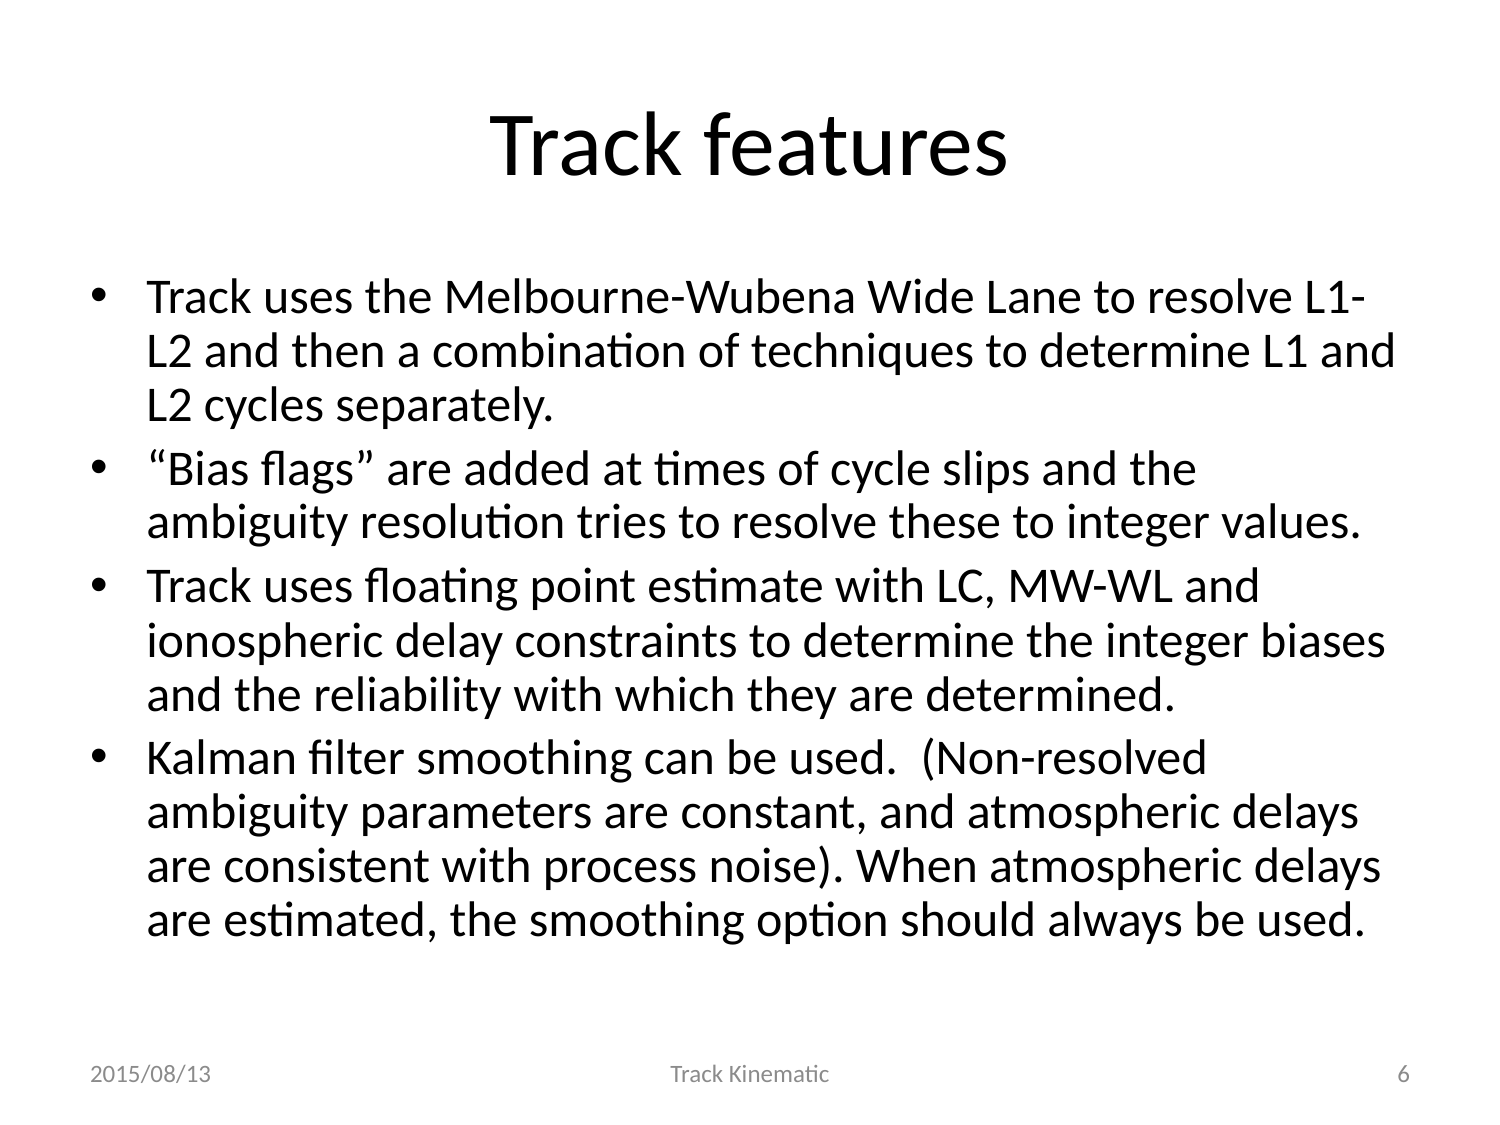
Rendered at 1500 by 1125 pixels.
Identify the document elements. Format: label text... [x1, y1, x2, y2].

list Track uses the Melbourne-Wubena Wide Lane to resolve L1-L2 and then a combination of techniques to determine L1 and L2 cycles separately. “Bias flags” are added at times of cycle slips and the ambiguity resolution tries to resolve these to integer values. Track uses floating point estimate with LC, MW-WL and ionospheric delay constraints to determine the integer biases and the reliability with which they are determined. Kalman filter smoothing can be used. (Non-resolved ambiguity parameters are constant, and atmospheric delays are consistent with process noise). When atmospheric delays are estimated, the smoothing option should always be used. [75, 262, 1425, 1005]
title Track features [75, 45, 1425, 233]
footer Track Kinematic [512, 1042, 988, 1103]
slide_number 6 [1074, 1042, 1425, 1103]
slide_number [75, 1042, 425, 1103]
